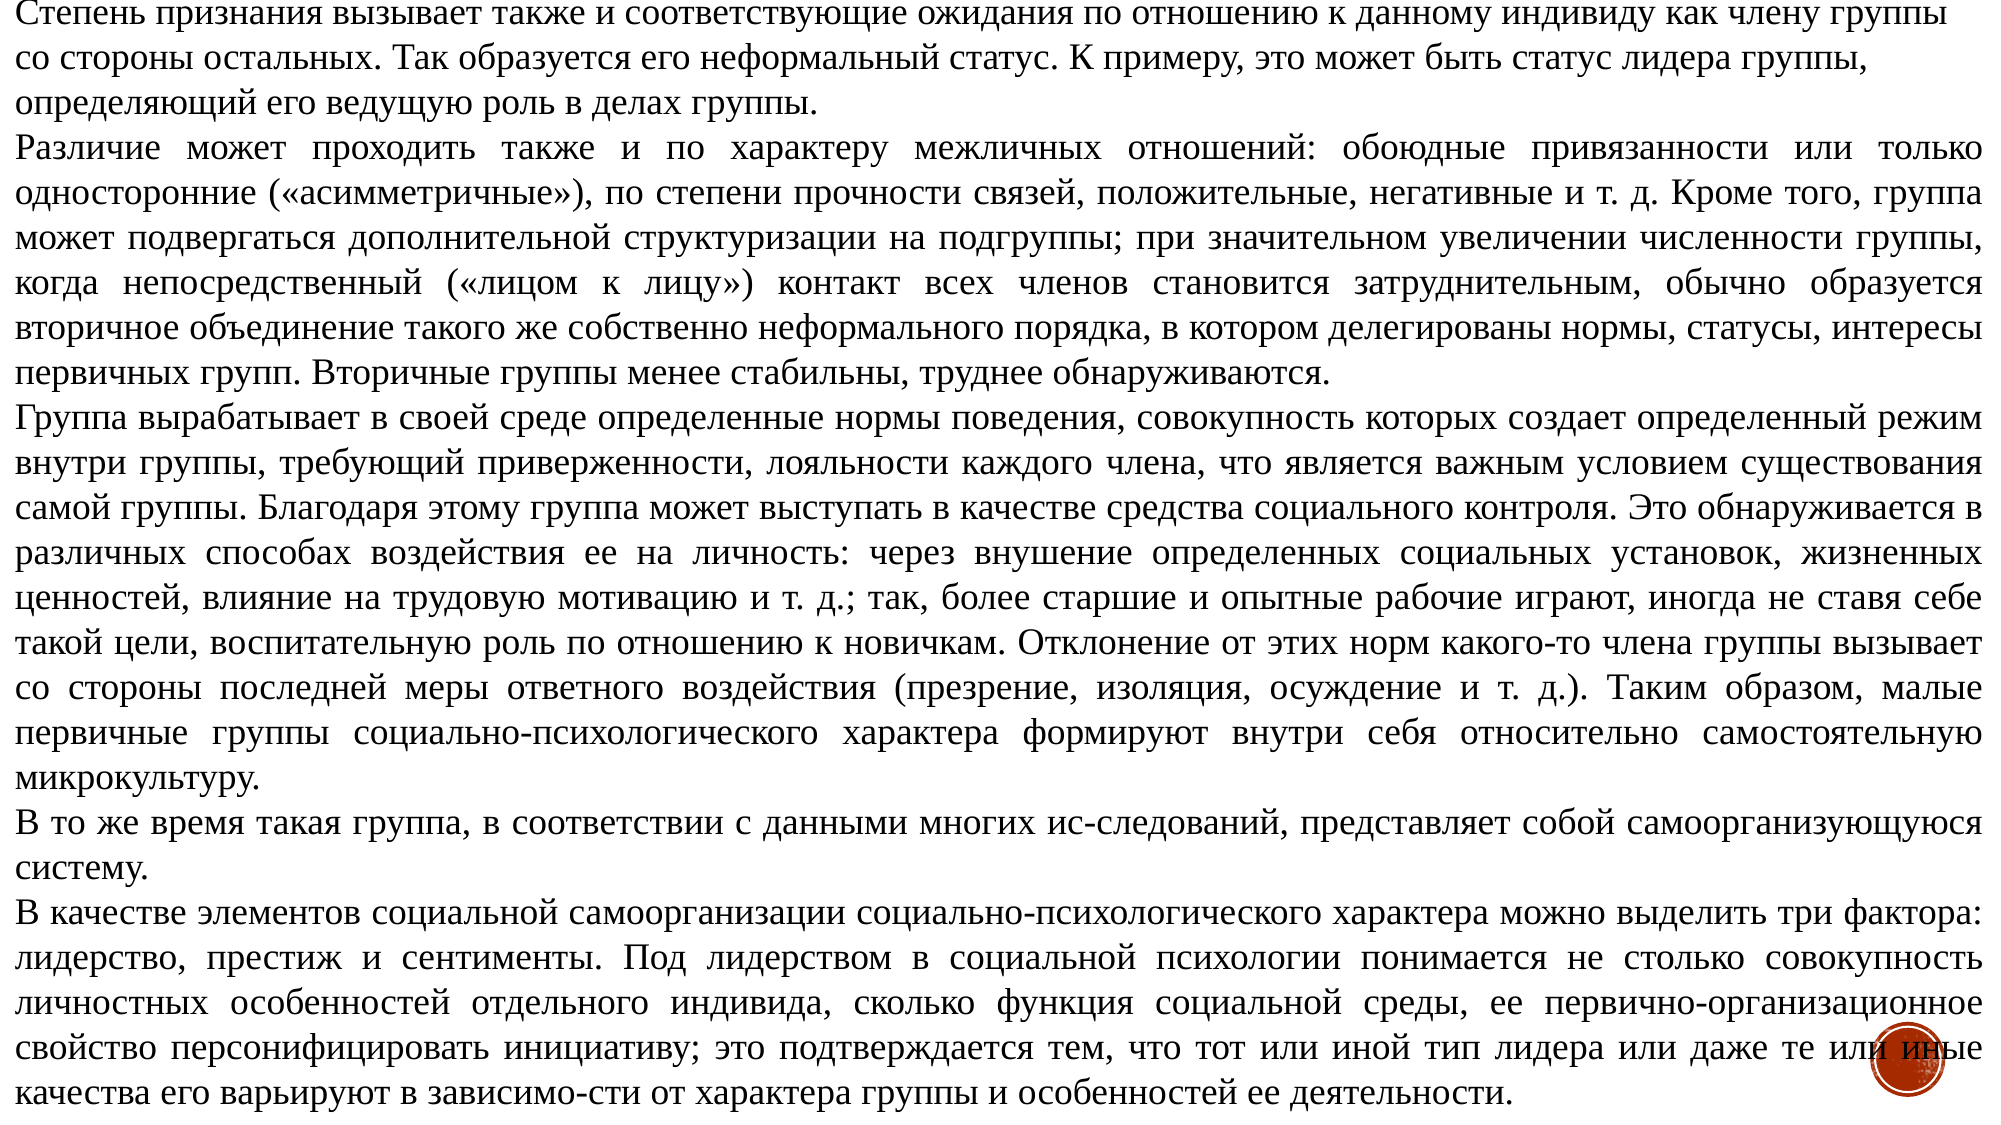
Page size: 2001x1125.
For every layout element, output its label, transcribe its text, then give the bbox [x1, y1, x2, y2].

text_box Степень признания вызывает также и соответствующие ожидания по отношению к данному индивиду как члену группы со стороны остальных. Так образуется его неформальный статус. К примеру, это может быть статус лидера группы, определяющий его ведущую роль в делах группы. Различие может проходить также и по характеру межличных отношений: обоюдные привязанности или только односторонние («асимметричные»), по степени прочности связей, положительные, негативные и т. д. Кроме того, группа может подвергаться дополнительной структуризации на подгруппы; при значительном увеличении численности группы, когда непосредственный («лицом к лицу») контакт всех членов становится затруднительным, обычно образуется вторичное объединение такого же собственно неформального порядка, в котором делегированы нормы, статусы, интересы первичных групп. Вторичные группы менее стабильны, труднее обнаруживаются. Группа вырабатывает в своей среде определенные нормы поведения, совокупность которых создает определенный режим внутри группы, требующий приверженности, лояльности каждого члена, что является важным условием существования самой группы. Благодаря этому группа может выступать в качестве средства социального контроля. Это обнаруживается в различных способах воздействия ее на личность: через внушение определенных социальных установок, жизненных ценностей, влияние на трудовую мотивацию и т. д.; так, более старшие и опытные рабочие играют, иногда не ставя себе такой цели, воспитательную роль по отношению к новичкам. Отклонение от этих норм какого-то члена группы вызывает со стороны последней меры ответного воздействия (презрение, изоляция, осуждение и т. д.). Таким образом, малые первичные группы социально-психологического характера формируют внутри себя относительно самостоятельную микрокультуру. В то же время такая группа, в соответствии с данными многих ис-следований, представляет собой самоорганизующуюся систему. В качестве элементов социальной самоорганизации социально-психологического характера можно выделить три фактора: лидерство, престиж и сентименты. Под лидерством в социальной психологии понимается не столько совокупность личностных особенностей отдельного индивида, сколько функция социальной среды, ее первично-организационное свойство персонифицировать инициативу; это подтверждается тем, что тот или иной тип лидера или даже те или иные качества его варьируют в зависимо-сти от характера группы и особенностей ее деятельности. [0, 0, 2000, 1120]
